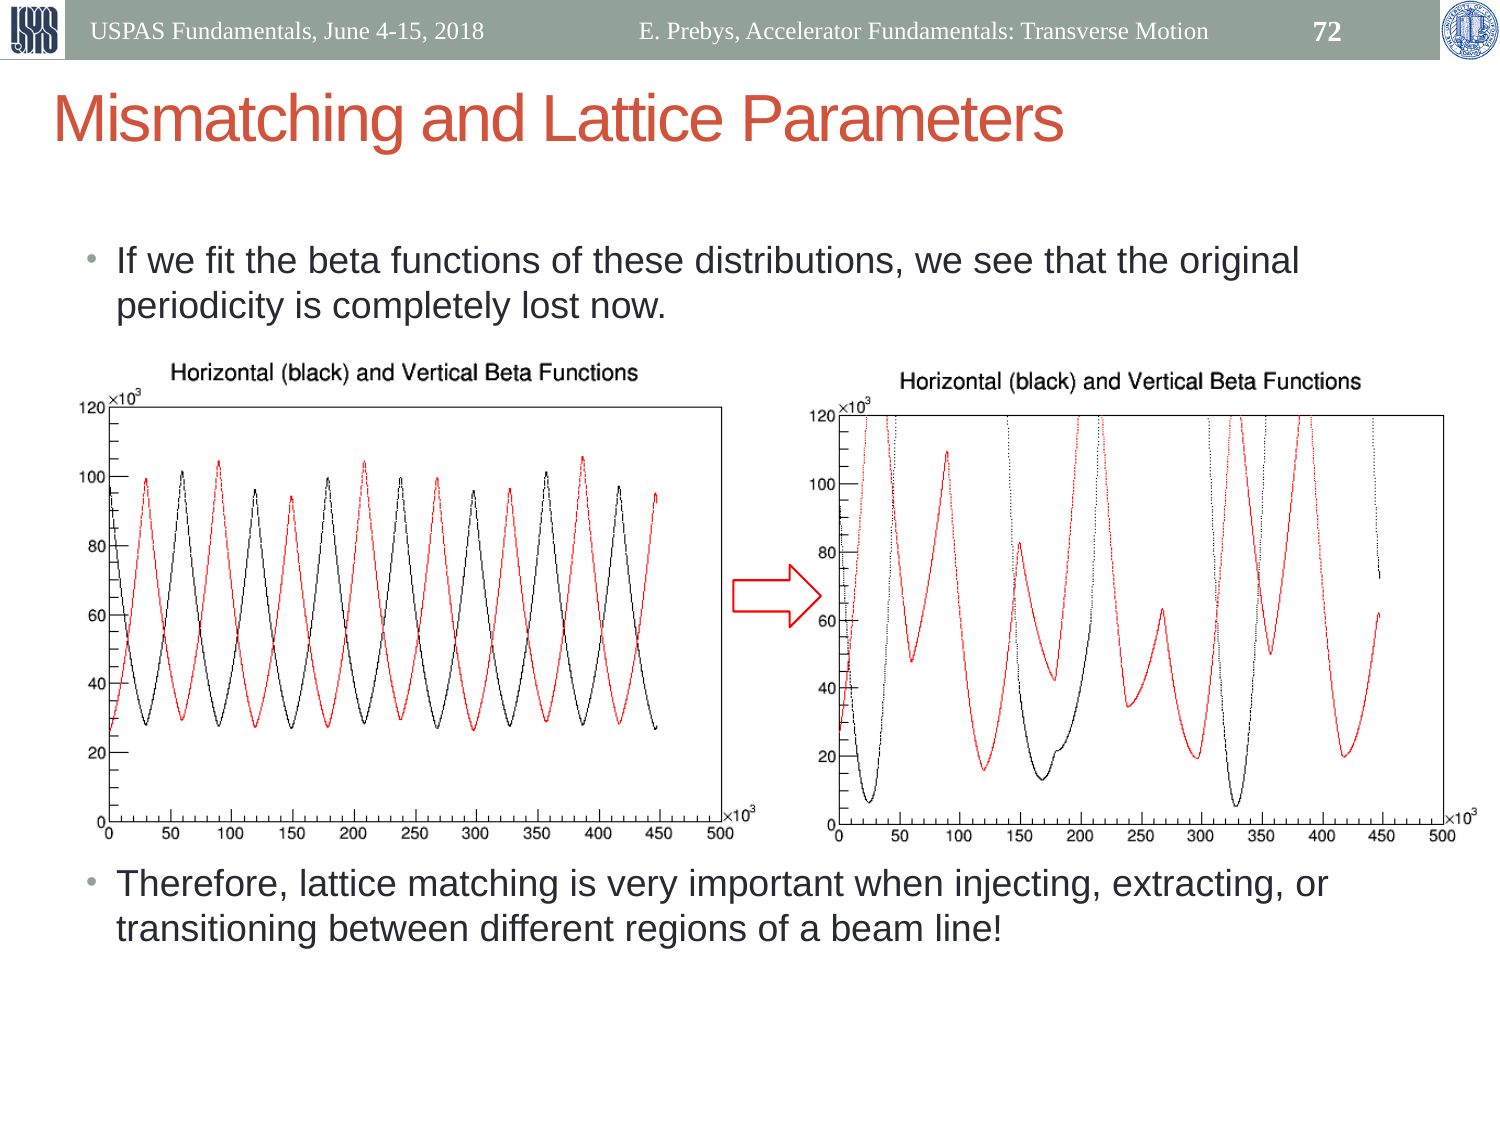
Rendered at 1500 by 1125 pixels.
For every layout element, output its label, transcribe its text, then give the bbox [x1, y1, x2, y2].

picture [1440, 0, 1500, 61]
footer E. Prebys, Accelerator Fundamentals: Transverse Motion [562, 3, 1286, 57]
picture [70, 355, 759, 853]
list If we fit the beta functions of these distributions, we see that the original periodicity is completely lost now. Therefore, lattice matching is very important when injecting, extracting, or transitioning between different regions of a beam line! [70, 614, 1425, 987]
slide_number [75, 3, 550, 57]
picture [0, 0, 65, 59]
picture [795, 364, 1482, 853]
title Mismatching and Lattice Parameters [37, 65, 1500, 164]
text_box [767, 562, 792, 630]
list If we fit the beta functions of these distributions, we see that the original periodicity is completely lost now. Therefore, lattice matching is very important when injecting, extracting, or transitioning between different regions of a beam line! [70, 228, 1425, 578]
slide_number 72 [1297, 3, 1425, 57]
